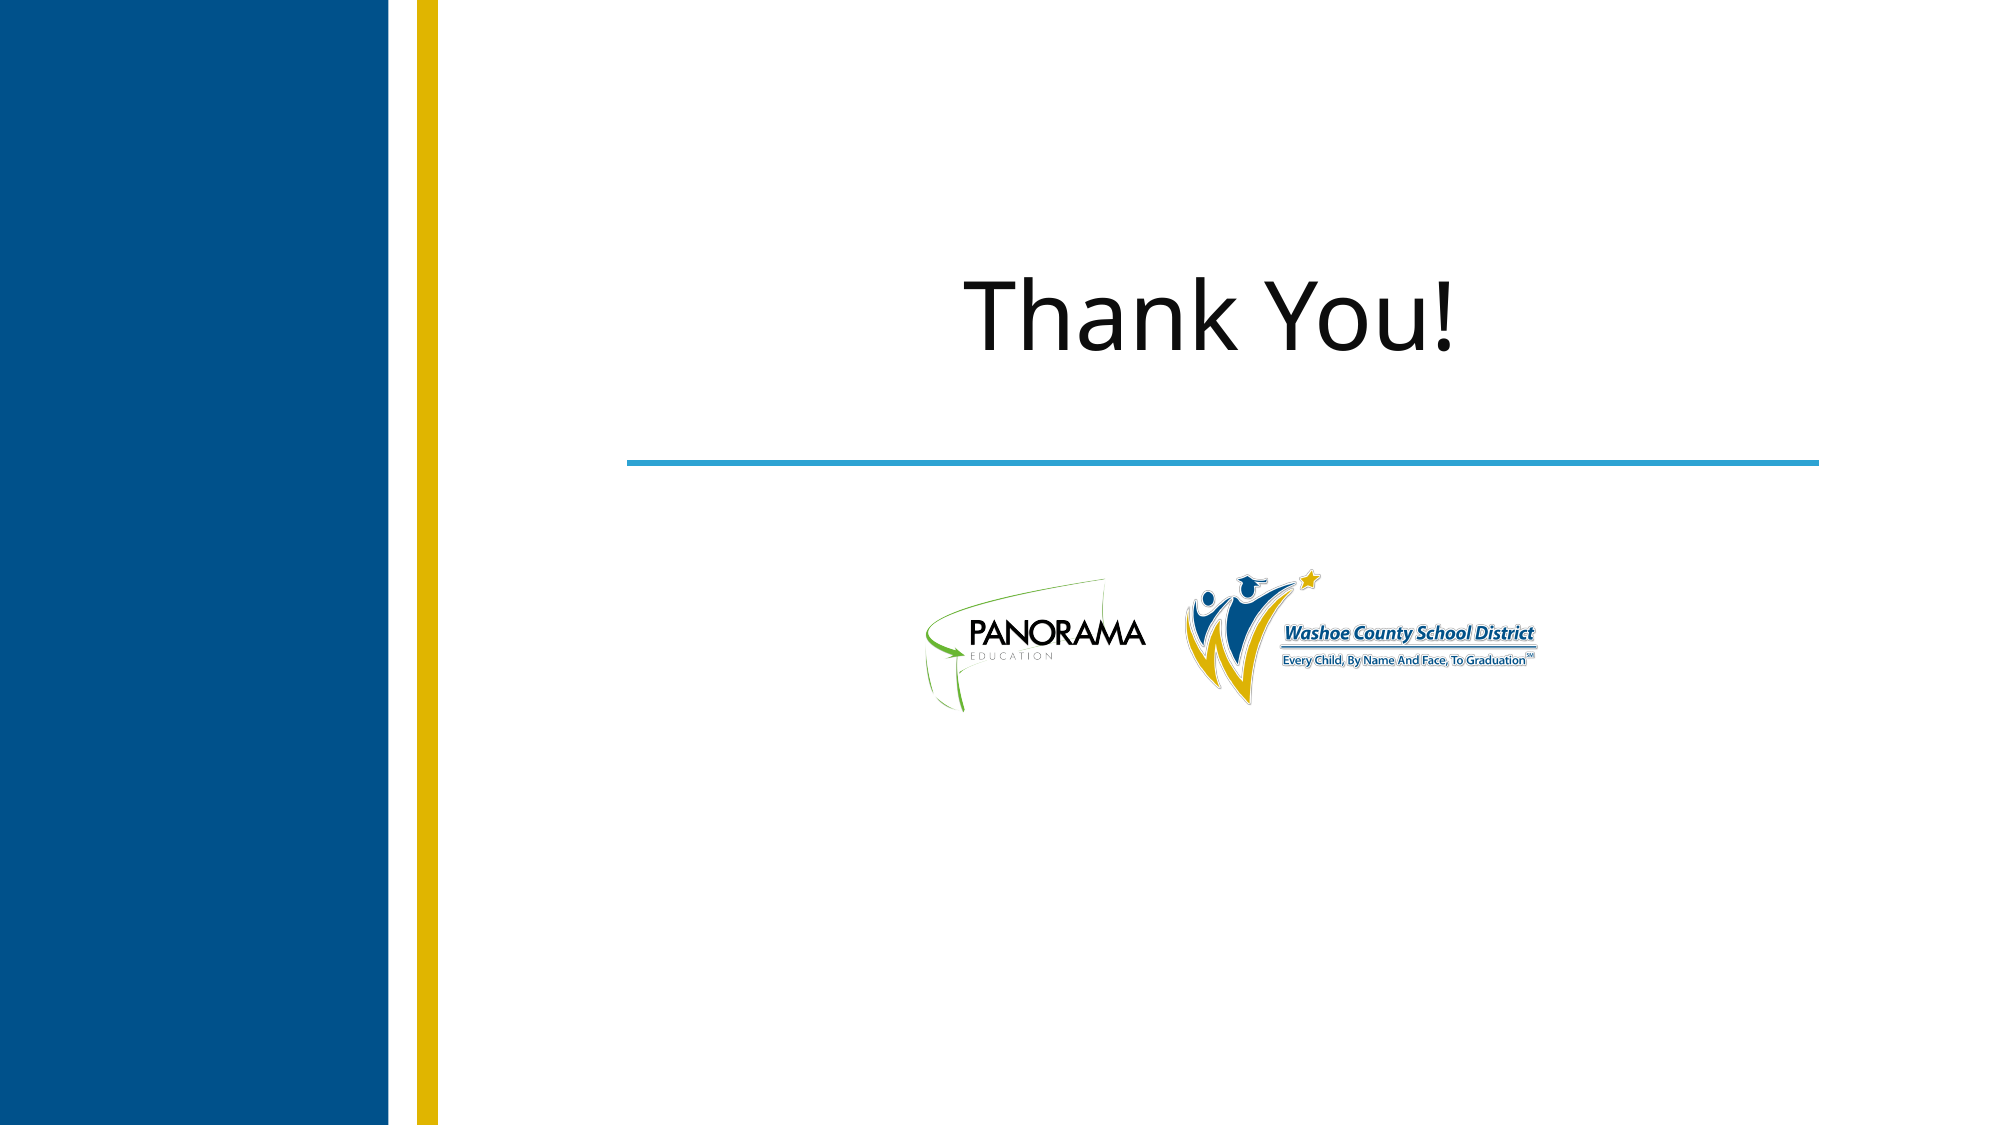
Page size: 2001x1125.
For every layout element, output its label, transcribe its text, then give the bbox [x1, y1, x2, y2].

text_box Thank You! [538, 246, 1908, 377]
picture [1182, 547, 1541, 727]
text_box [0, 0, 389, 1125]
picture [914, 571, 1156, 720]
